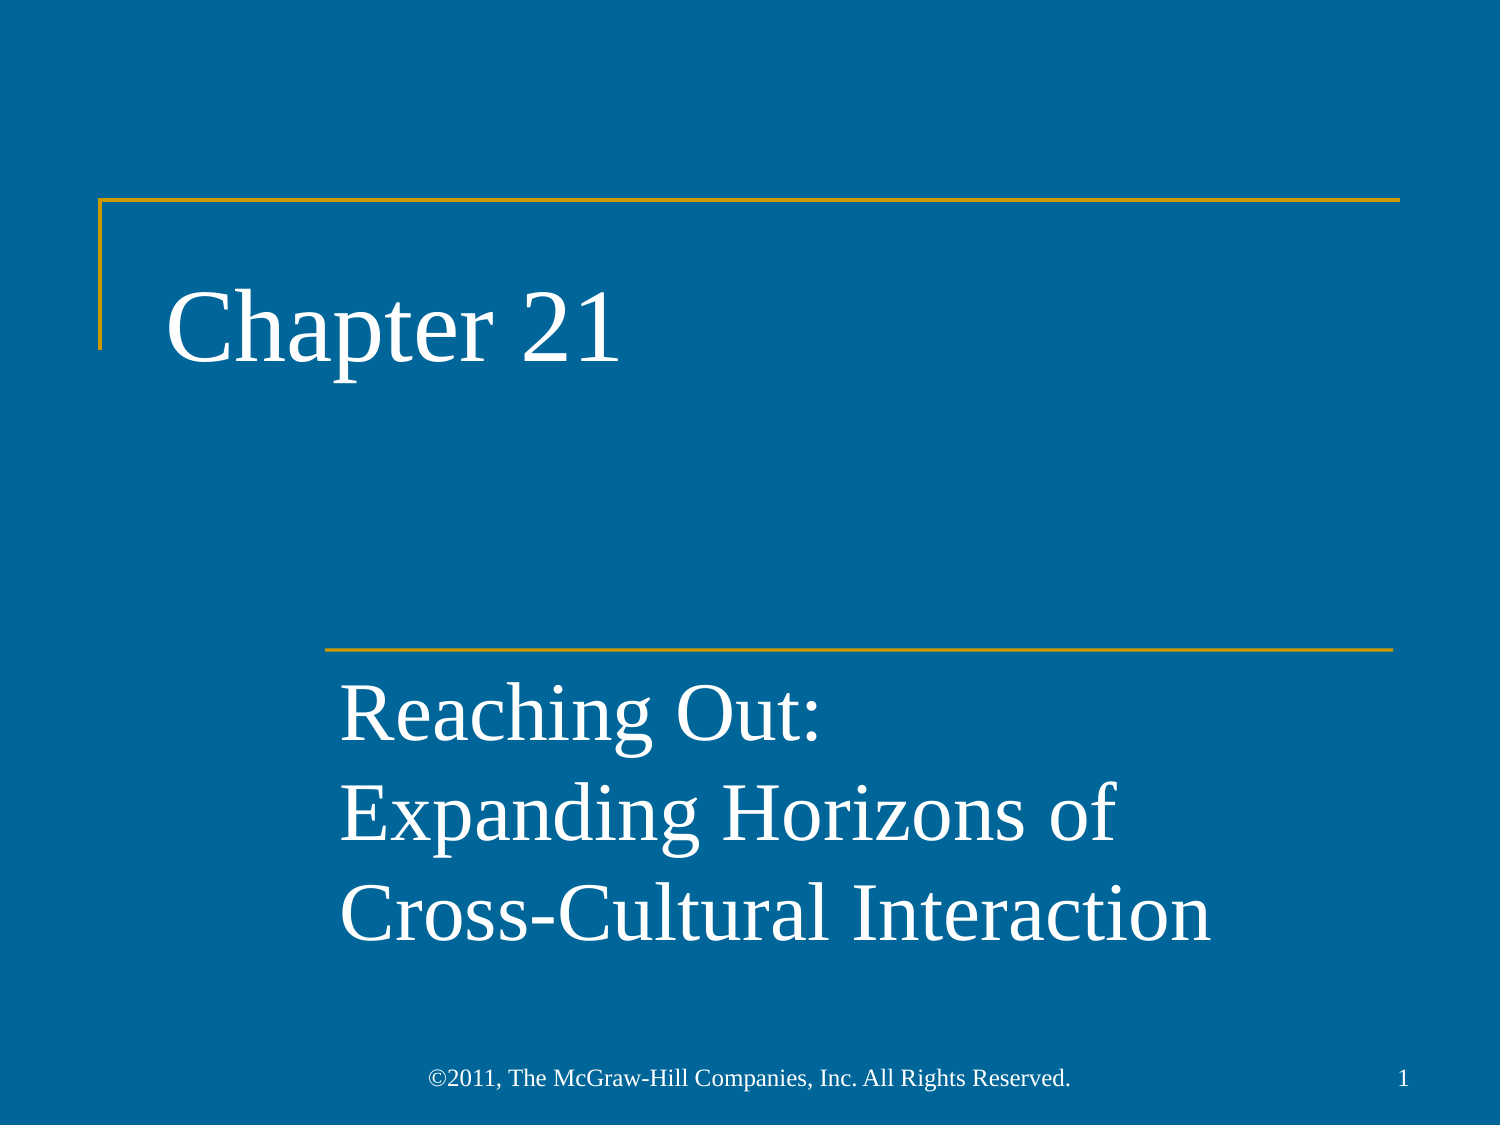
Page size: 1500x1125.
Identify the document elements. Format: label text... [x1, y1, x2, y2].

subtitle Reaching Out: Expanding Horizons of Cross-Cultural Interaction [324, 649, 1401, 938]
slide_number 1 [1113, 1023, 1426, 1100]
title Chapter 21 [149, 249, 1401, 538]
footer ©2011, The McGraw-Hill Companies, Inc. All Rights Reserved. [387, 1023, 1113, 1100]
